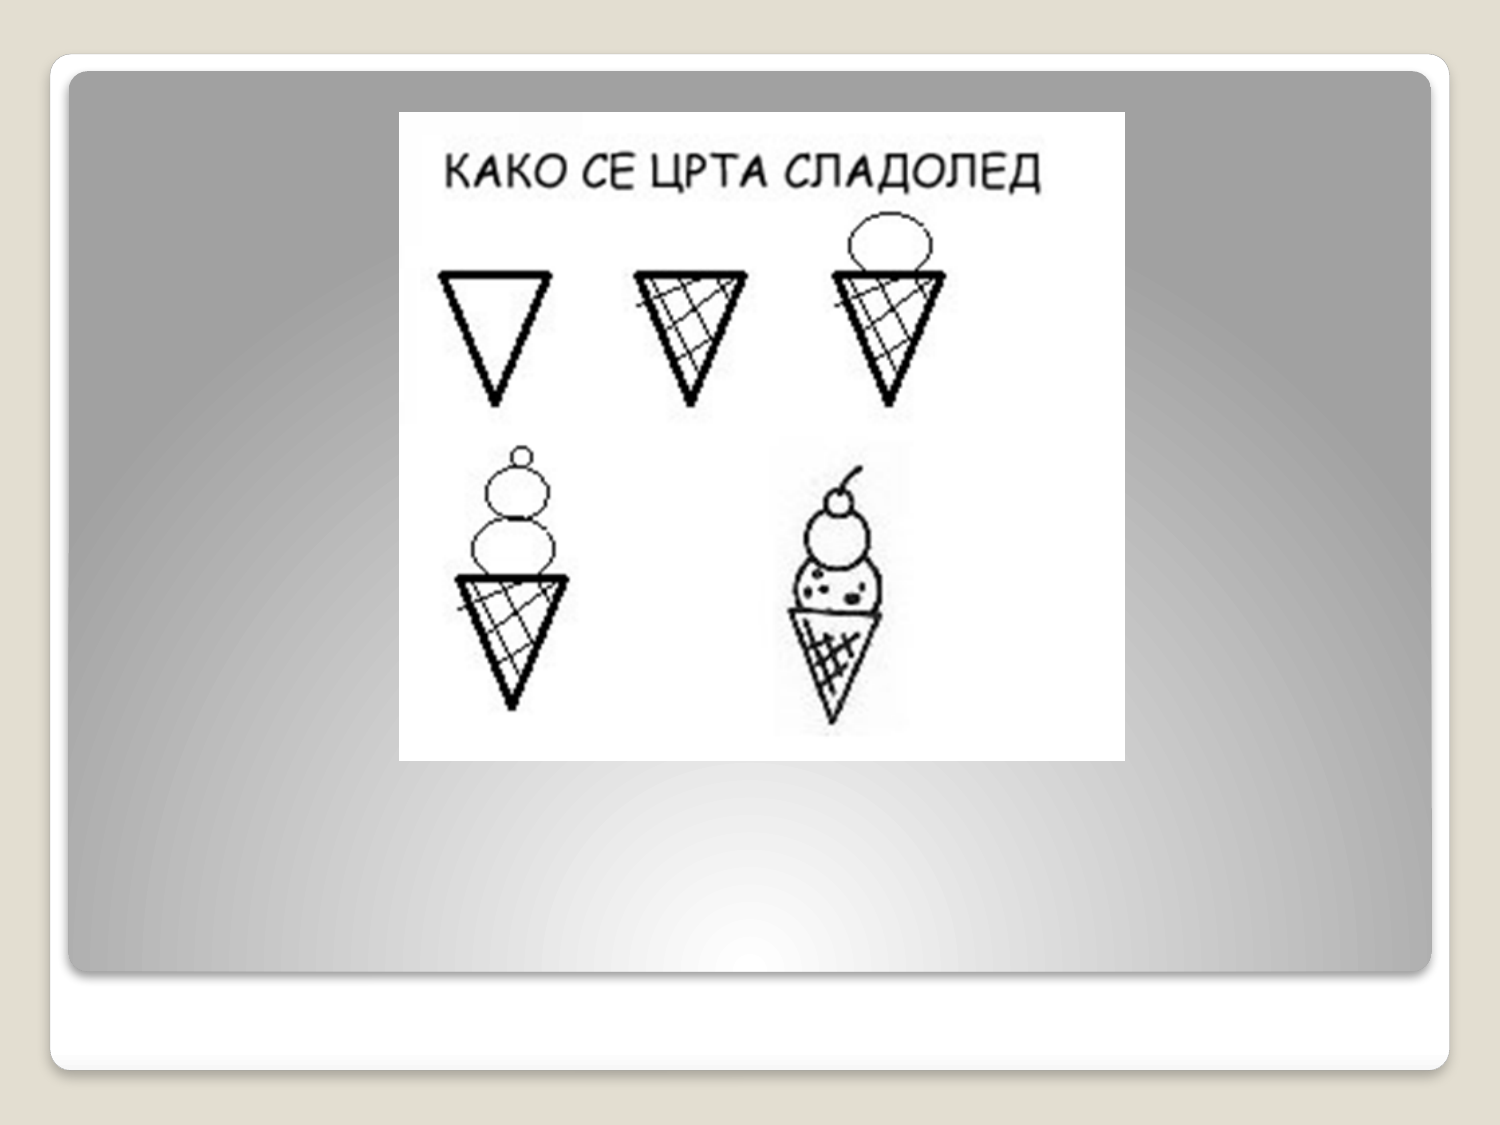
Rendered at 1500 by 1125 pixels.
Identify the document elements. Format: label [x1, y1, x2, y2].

list [399, 112, 1125, 762]
